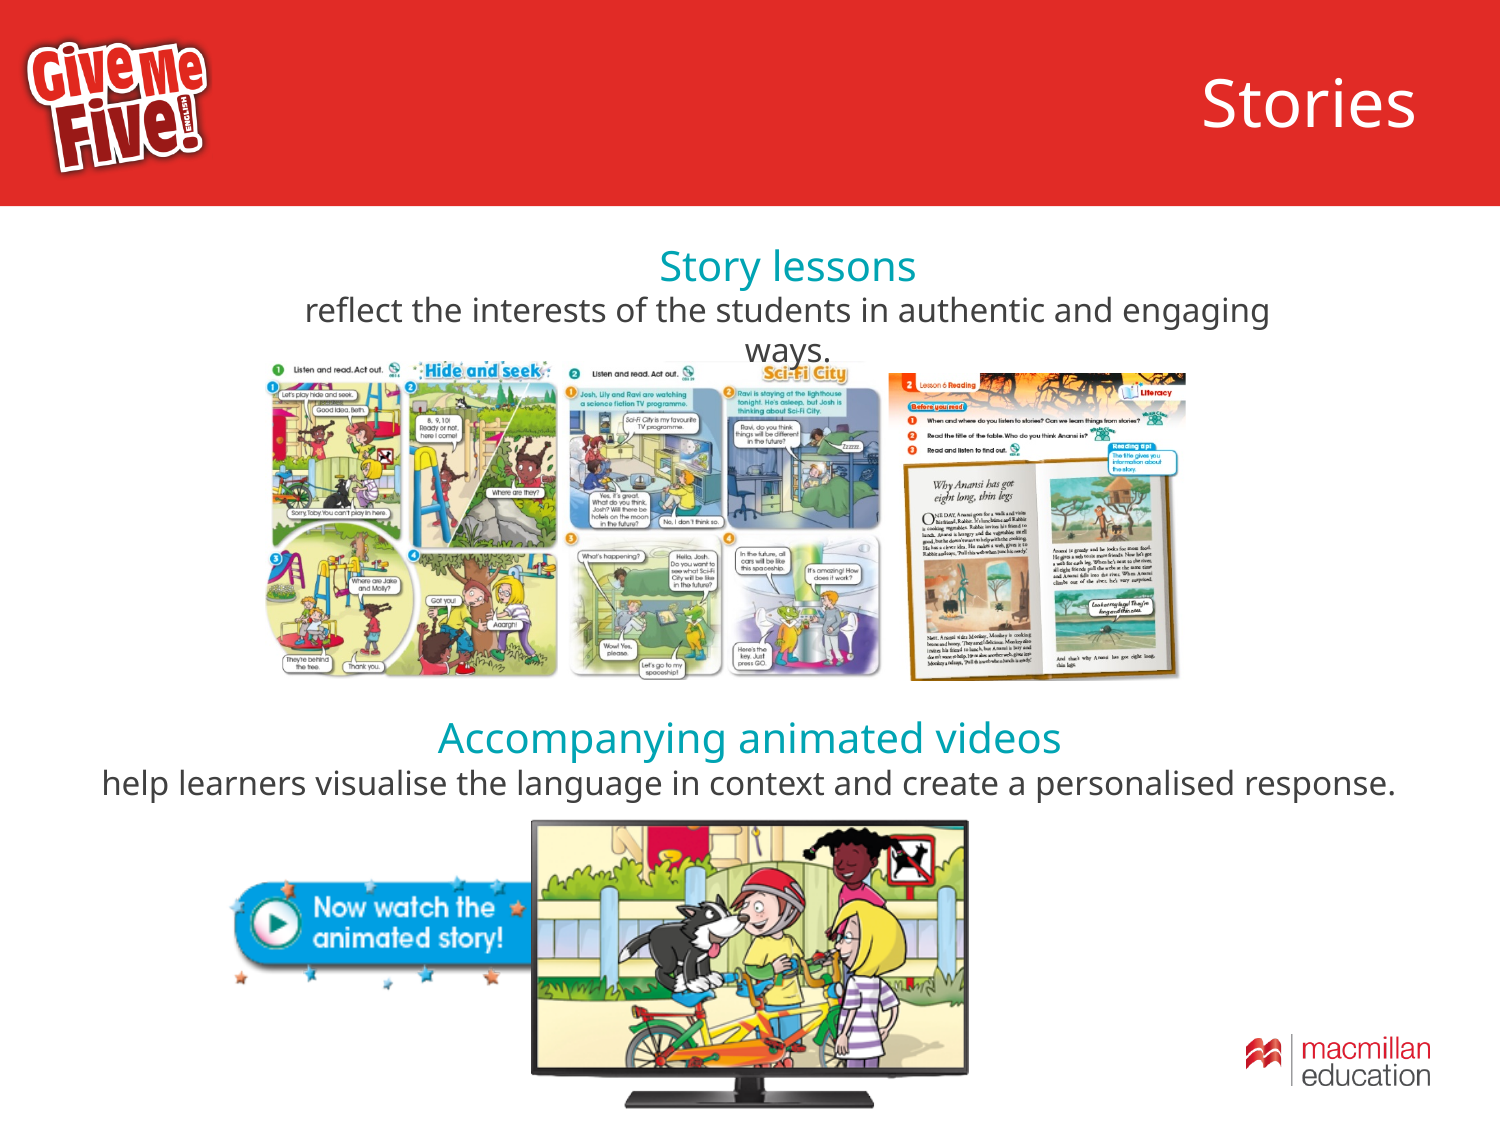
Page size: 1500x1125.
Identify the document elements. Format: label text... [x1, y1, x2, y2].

picture [180, 812, 969, 1114]
text_box Accompanying animated videos help learners visualise the language in context and create a personalised response. [41, 704, 1459, 810]
text_box Story lessons reflect the interests of the students in authentic and engaging ways. [247, 232, 1329, 377]
picture [265, 361, 559, 680]
title Stories [100, 7, 1433, 195]
picture [1246, 1034, 1430, 1086]
picture [562, 361, 1186, 681]
picture [17, 19, 213, 196]
